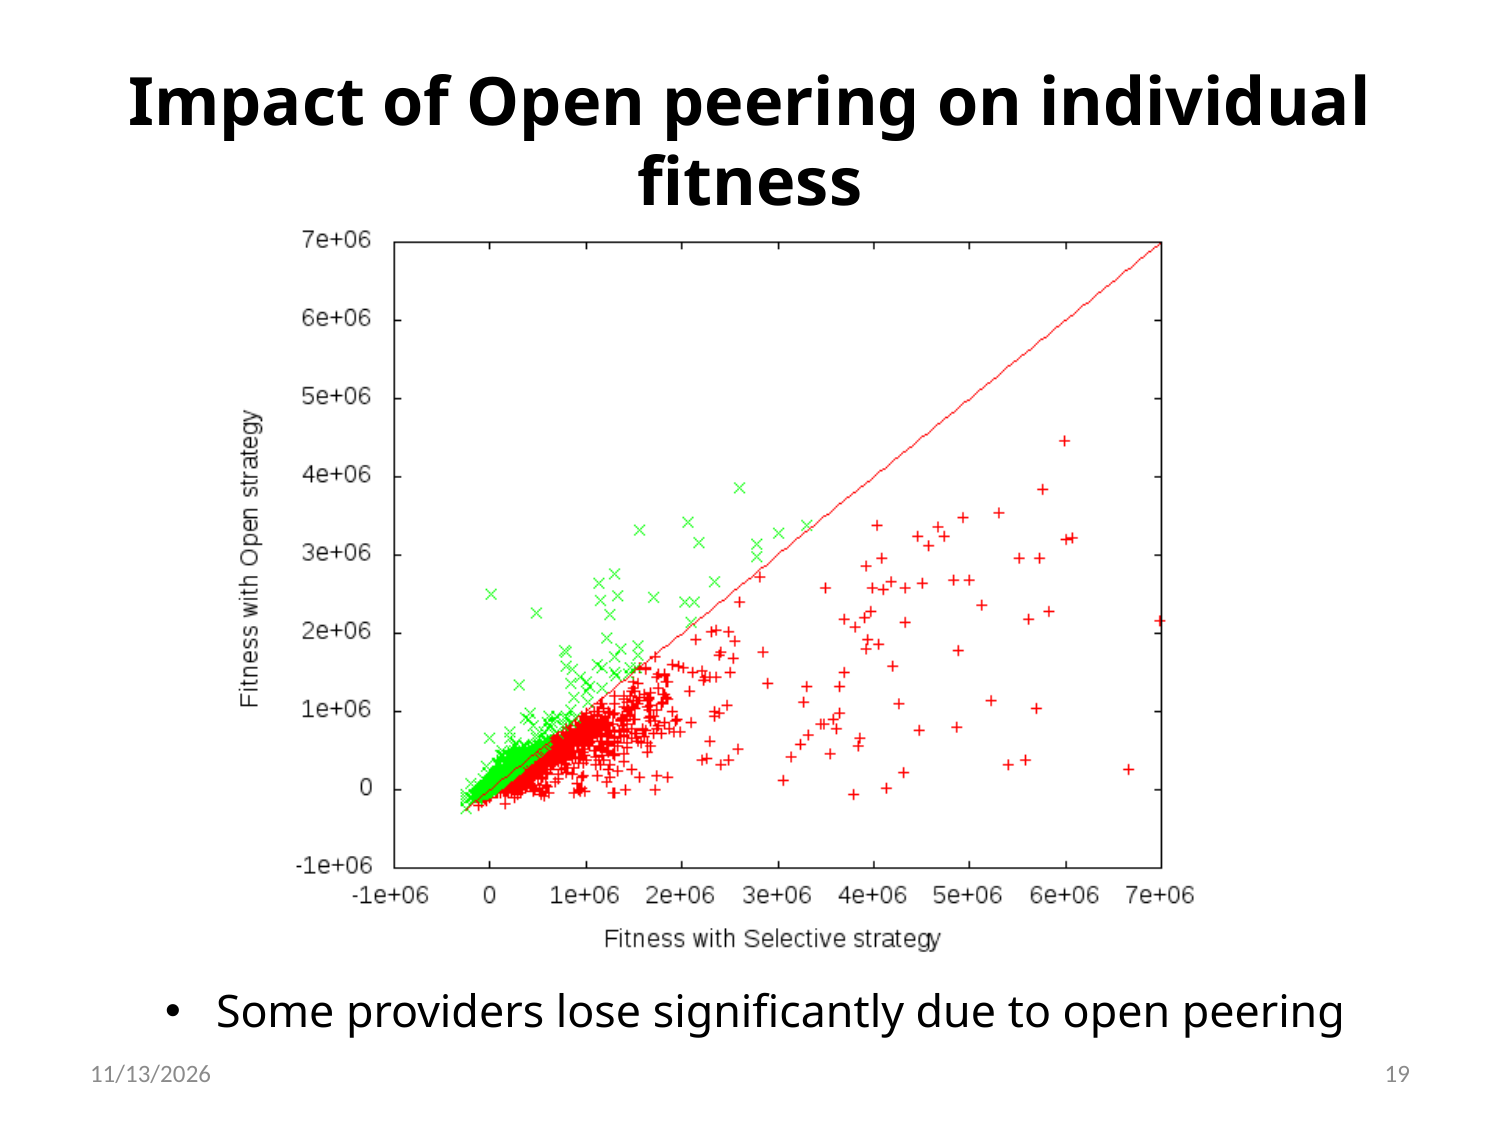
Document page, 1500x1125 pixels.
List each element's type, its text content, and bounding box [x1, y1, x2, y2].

title Impact of Open peering on individual fitness [75, 45, 1425, 233]
slide_number 19 [1074, 1042, 1425, 1103]
list Some providers lose significantly due to open peering [150, 975, 1500, 1075]
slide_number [75, 1042, 425, 1103]
picture [199, 212, 1201, 963]
